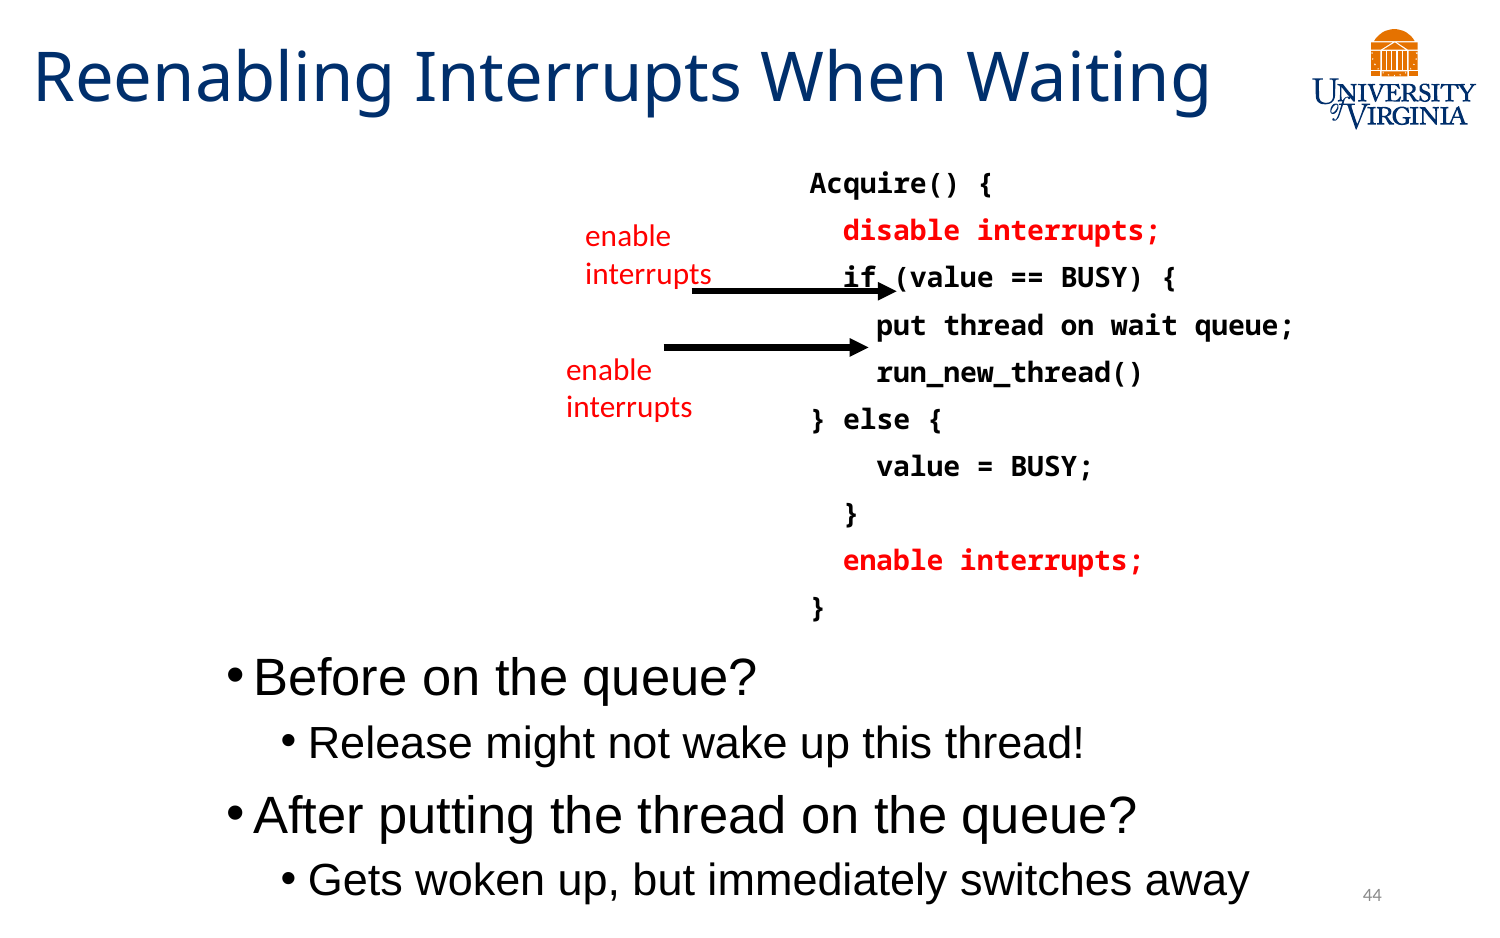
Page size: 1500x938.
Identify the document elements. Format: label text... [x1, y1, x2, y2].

text_box enable interrupts [551, 341, 794, 432]
list Before on the queue? Release might not wake up this thread! After putting the thread on the queue? Gets woken up, but immediately switches away [210, 635, 1289, 917]
text_box Acquire() { disable interrupts; if (value == BUSY) { put thread on wait queue; run_new_thread() } else { value = BUSY; } enable interrupts; } [797, 163, 1329, 636]
slide_number 44 [1059, 868, 1397, 919]
text_box enable interrupts [570, 208, 813, 298]
title Reenabling Interrupts When Waiting [17, 14, 1297, 145]
